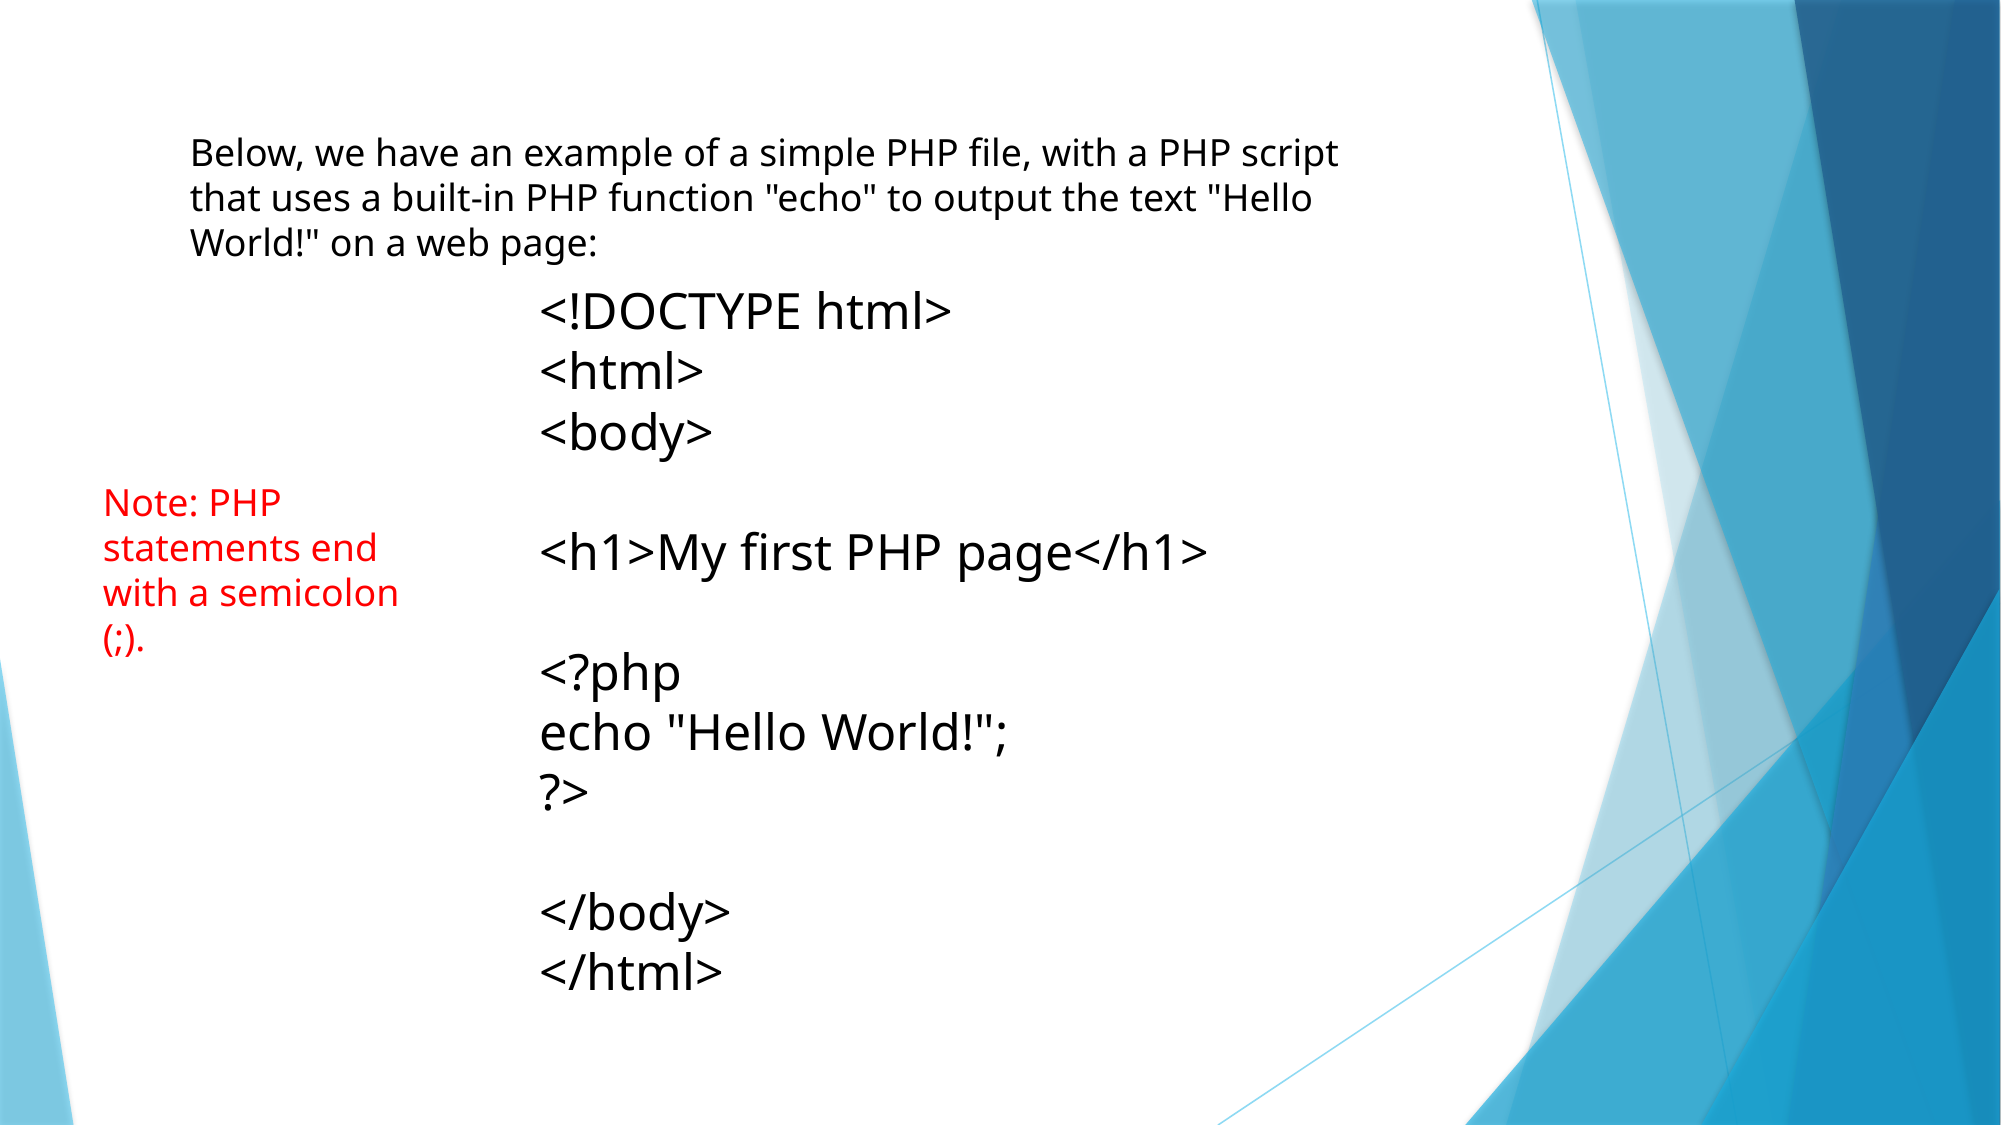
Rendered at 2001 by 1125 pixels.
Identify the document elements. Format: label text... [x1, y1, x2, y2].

text_box <!DOCTYPE html> <html> <body> <h1>My first PHP page</h1> <?php echo "Hello World!"; ?> </body> </html> [525, 272, 1525, 1008]
text_box Below, we have an example of a simple PHP file, with a PHP script that uses a built-in PHP function "echo" to output the text "Hello World!" on a web page: [174, 121, 1425, 271]
text_box Note: PHP statements end with a semicolon (;). [88, 471, 447, 667]
